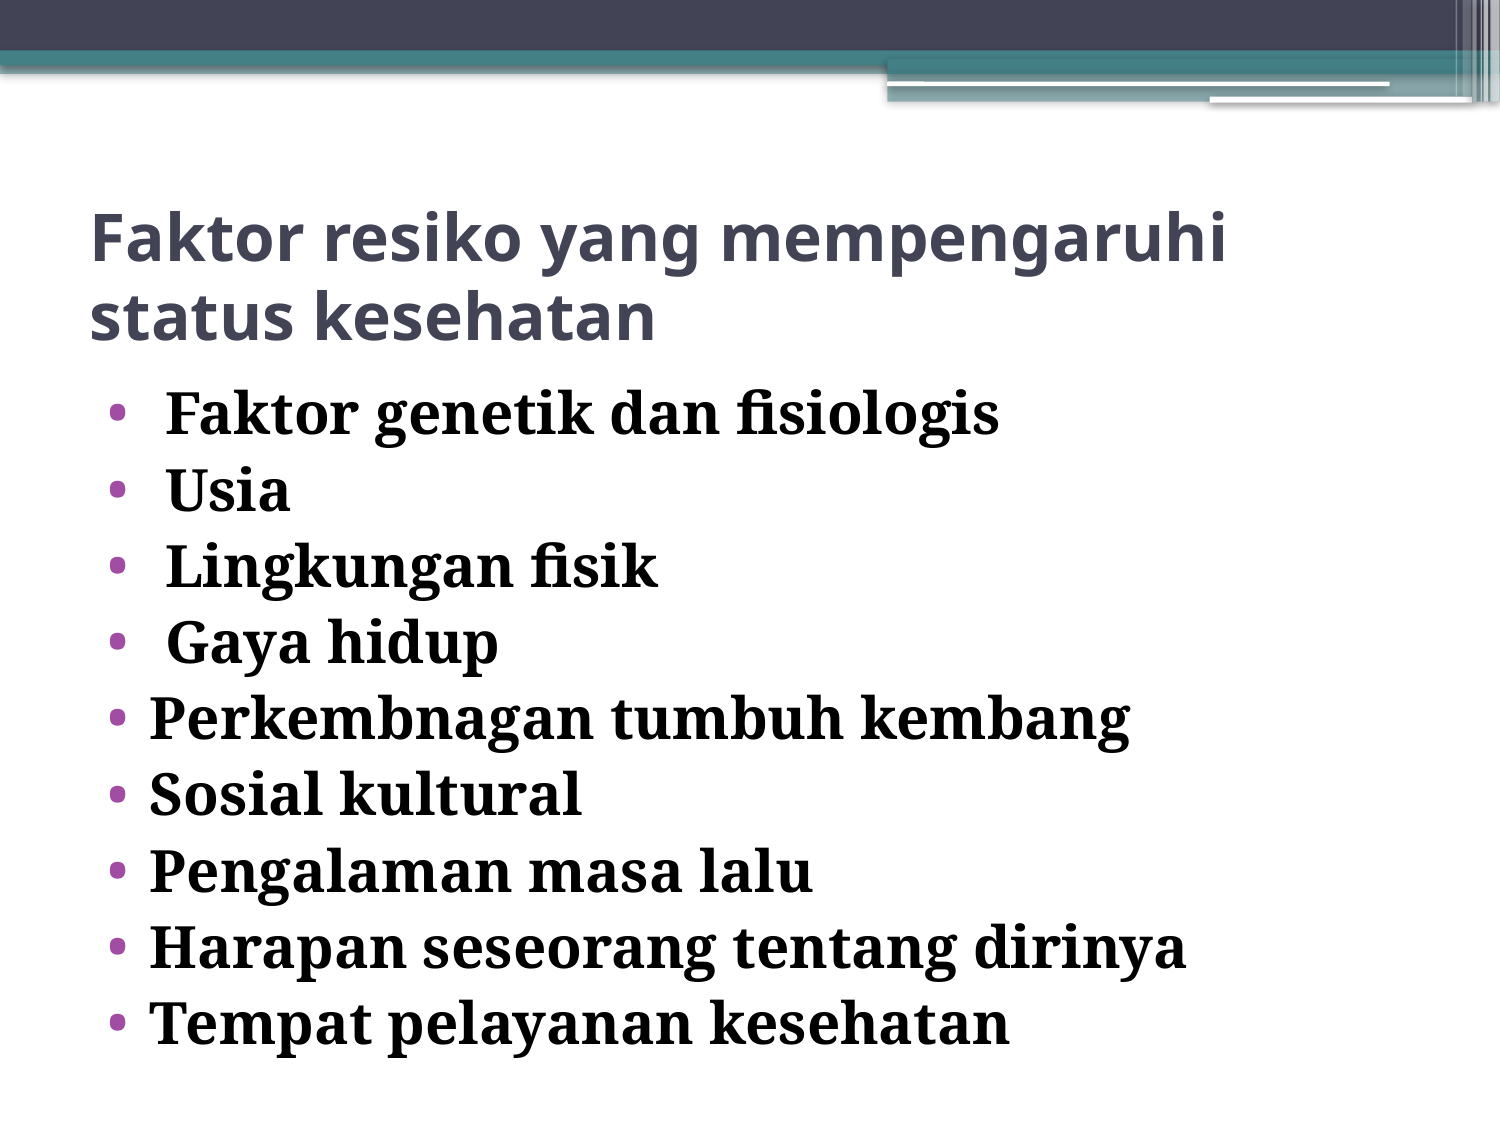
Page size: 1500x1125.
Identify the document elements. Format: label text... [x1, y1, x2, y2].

list Faktor genetik dan fisiologis Usia Lingkungan fisik Gaya hidup Perkembnagan tumbuh kembang Sosial kultural Pengalaman masa lalu Harapan seseorang tentang dirinya Tempat pelayanan kesehatan [75, 368, 1425, 1079]
title Faktor resiko yang mempengaruhi status kesehatan [75, 187, 1425, 363]
